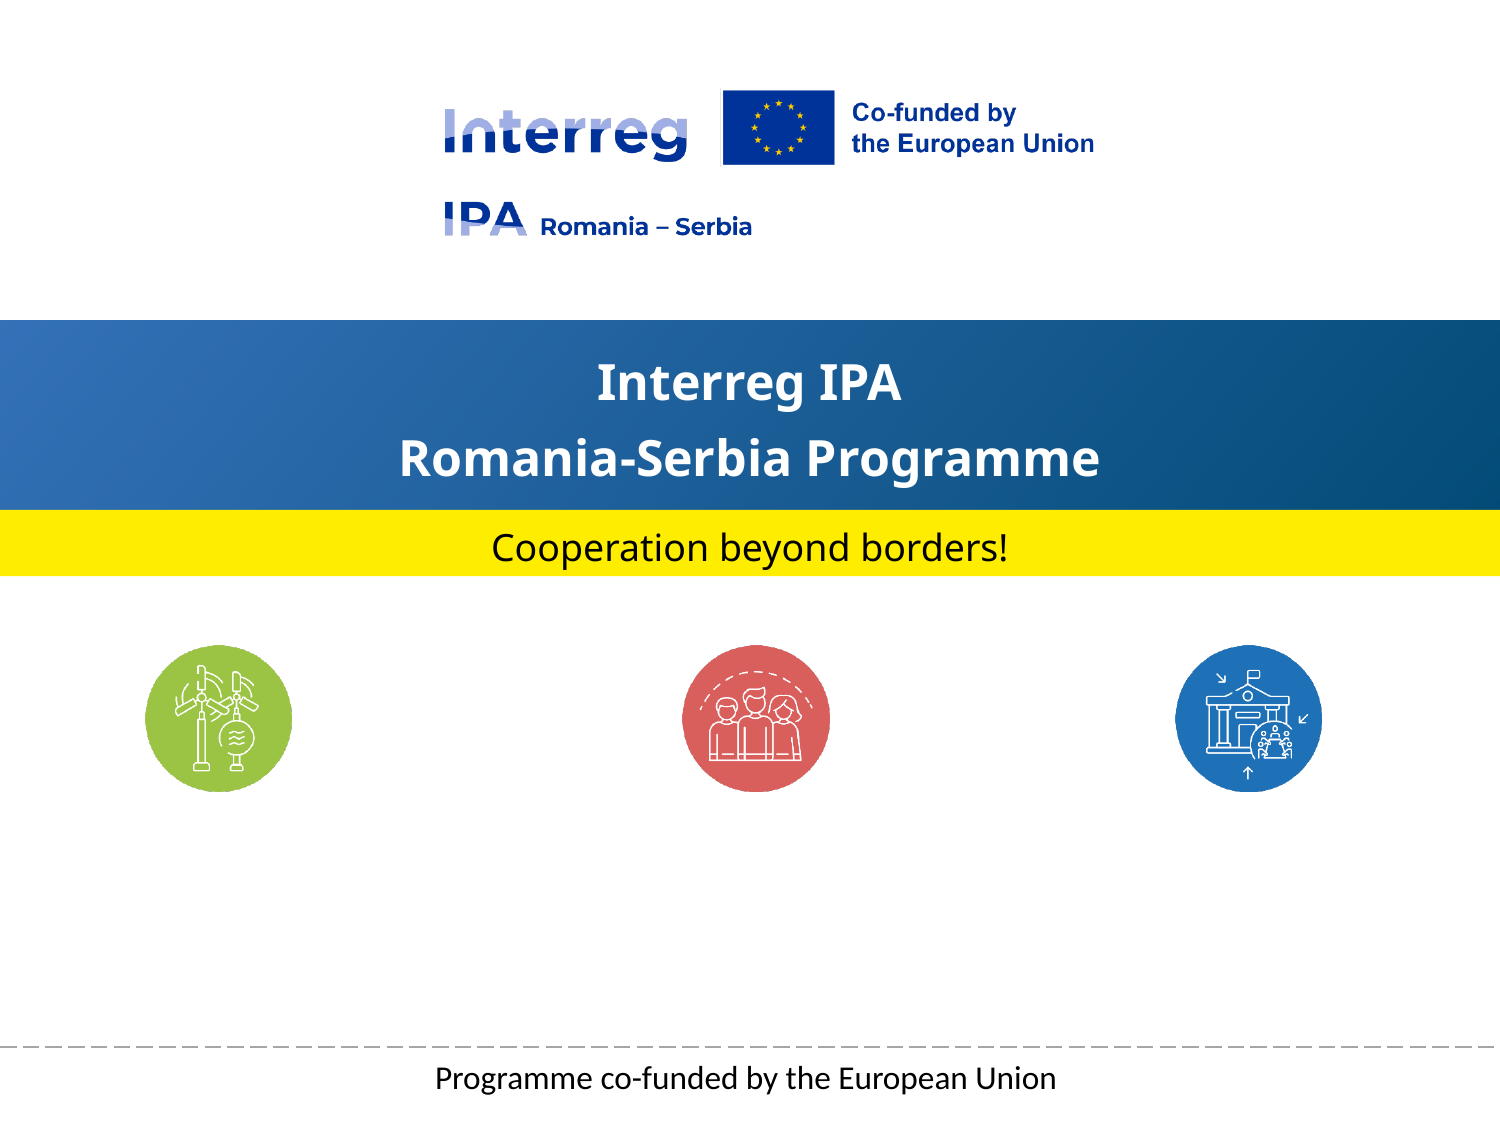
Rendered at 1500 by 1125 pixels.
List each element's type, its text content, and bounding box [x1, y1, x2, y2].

text_box Interreg IPA Romania-Serbia Programme [0, 320, 1500, 509]
text_box Cooperation beyond borders! [0, 509, 1500, 577]
text_box Programme co-funded by the European Union [0, 1054, 1495, 1108]
picture [682, 645, 830, 792]
picture [407, 54, 1131, 272]
picture [1174, 645, 1323, 793]
picture [144, 645, 292, 793]
